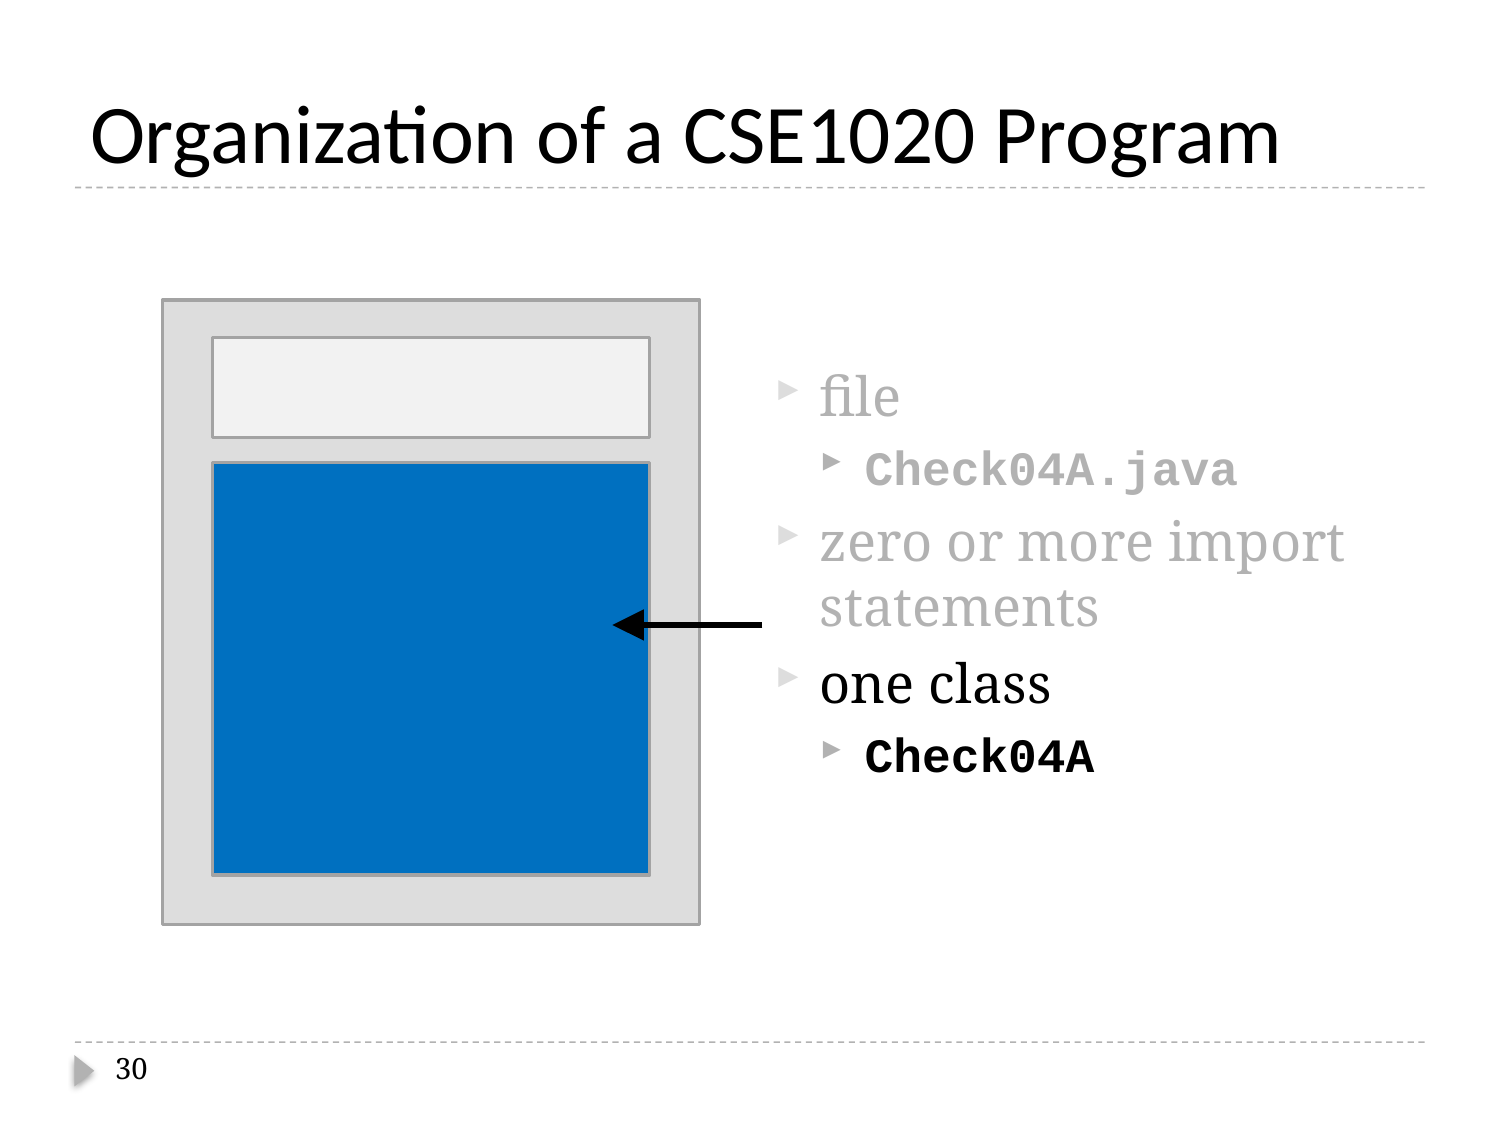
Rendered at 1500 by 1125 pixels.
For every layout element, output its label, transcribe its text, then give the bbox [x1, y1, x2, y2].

text_box [161, 298, 701, 926]
title Organization of a CSE1020 Program [74, 37, 1426, 188]
list file Check04A.java zero or more import statements one class Check04A [759, 199, 1424, 1010]
text_box [211, 461, 651, 877]
slide_number 30 [100, 1042, 426, 1103]
text_box [211, 336, 651, 439]
